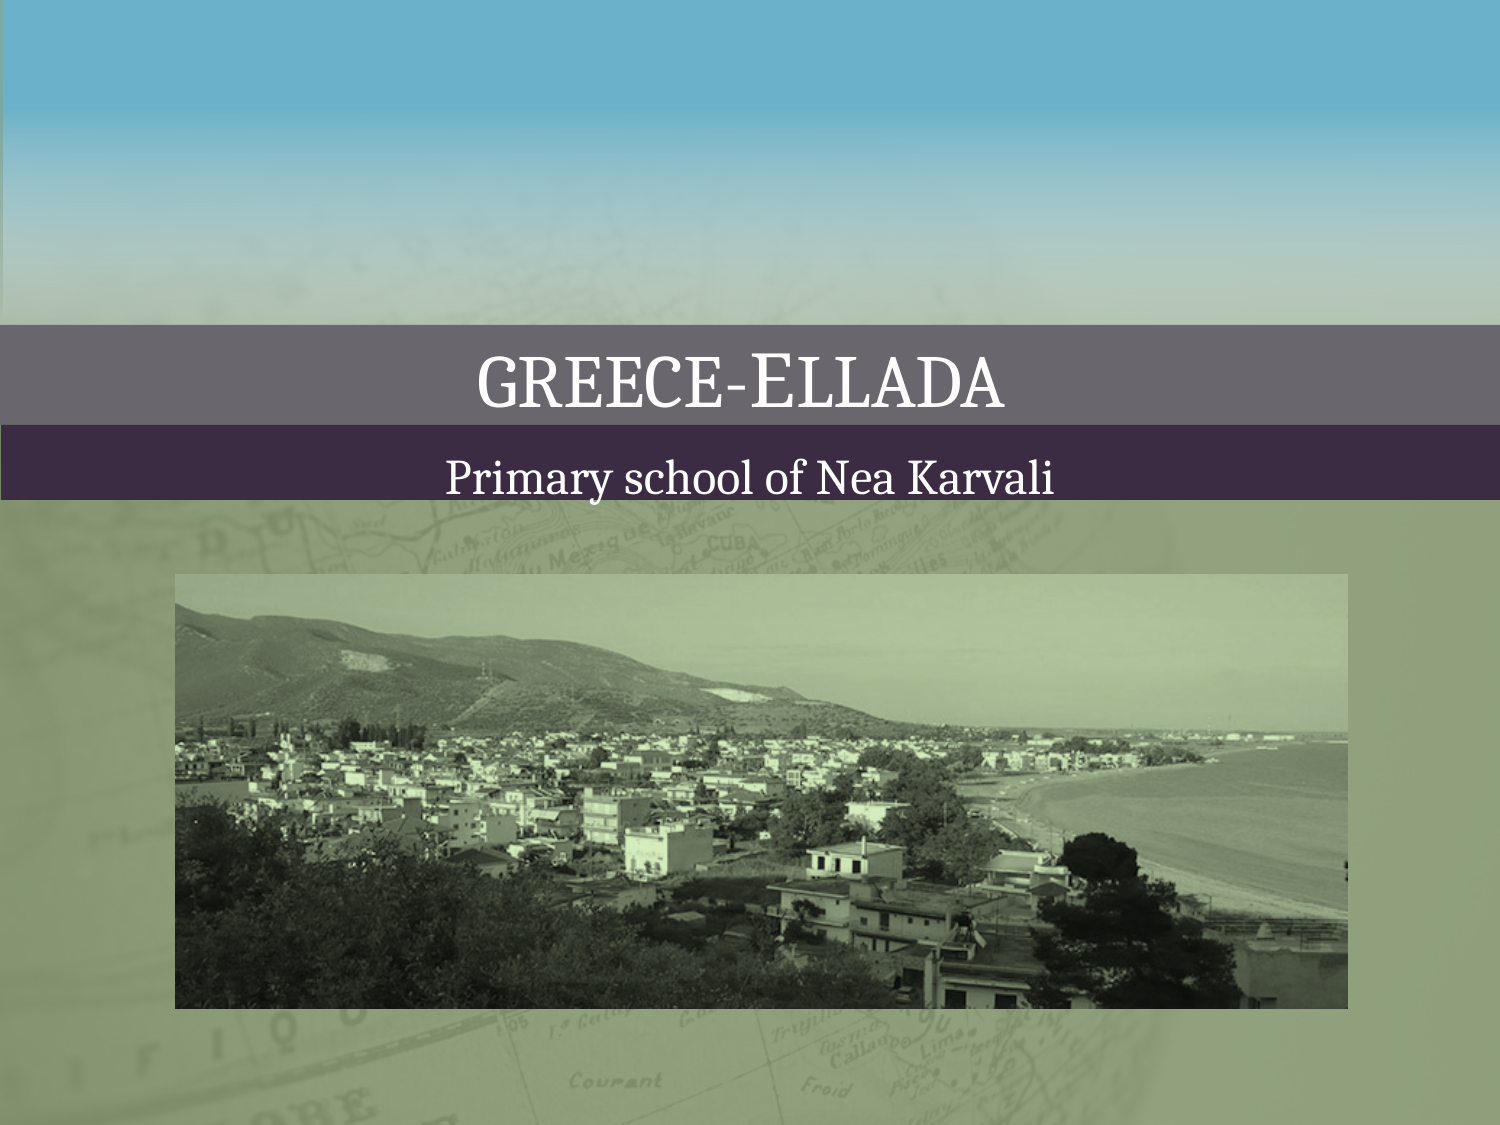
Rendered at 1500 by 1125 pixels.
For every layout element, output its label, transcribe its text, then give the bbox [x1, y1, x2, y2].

subtitle Primary school of Nea Karvali [112, 437, 1388, 500]
title Greece-εllada [112, 320, 1388, 430]
picture [175, 574, 1348, 1009]
